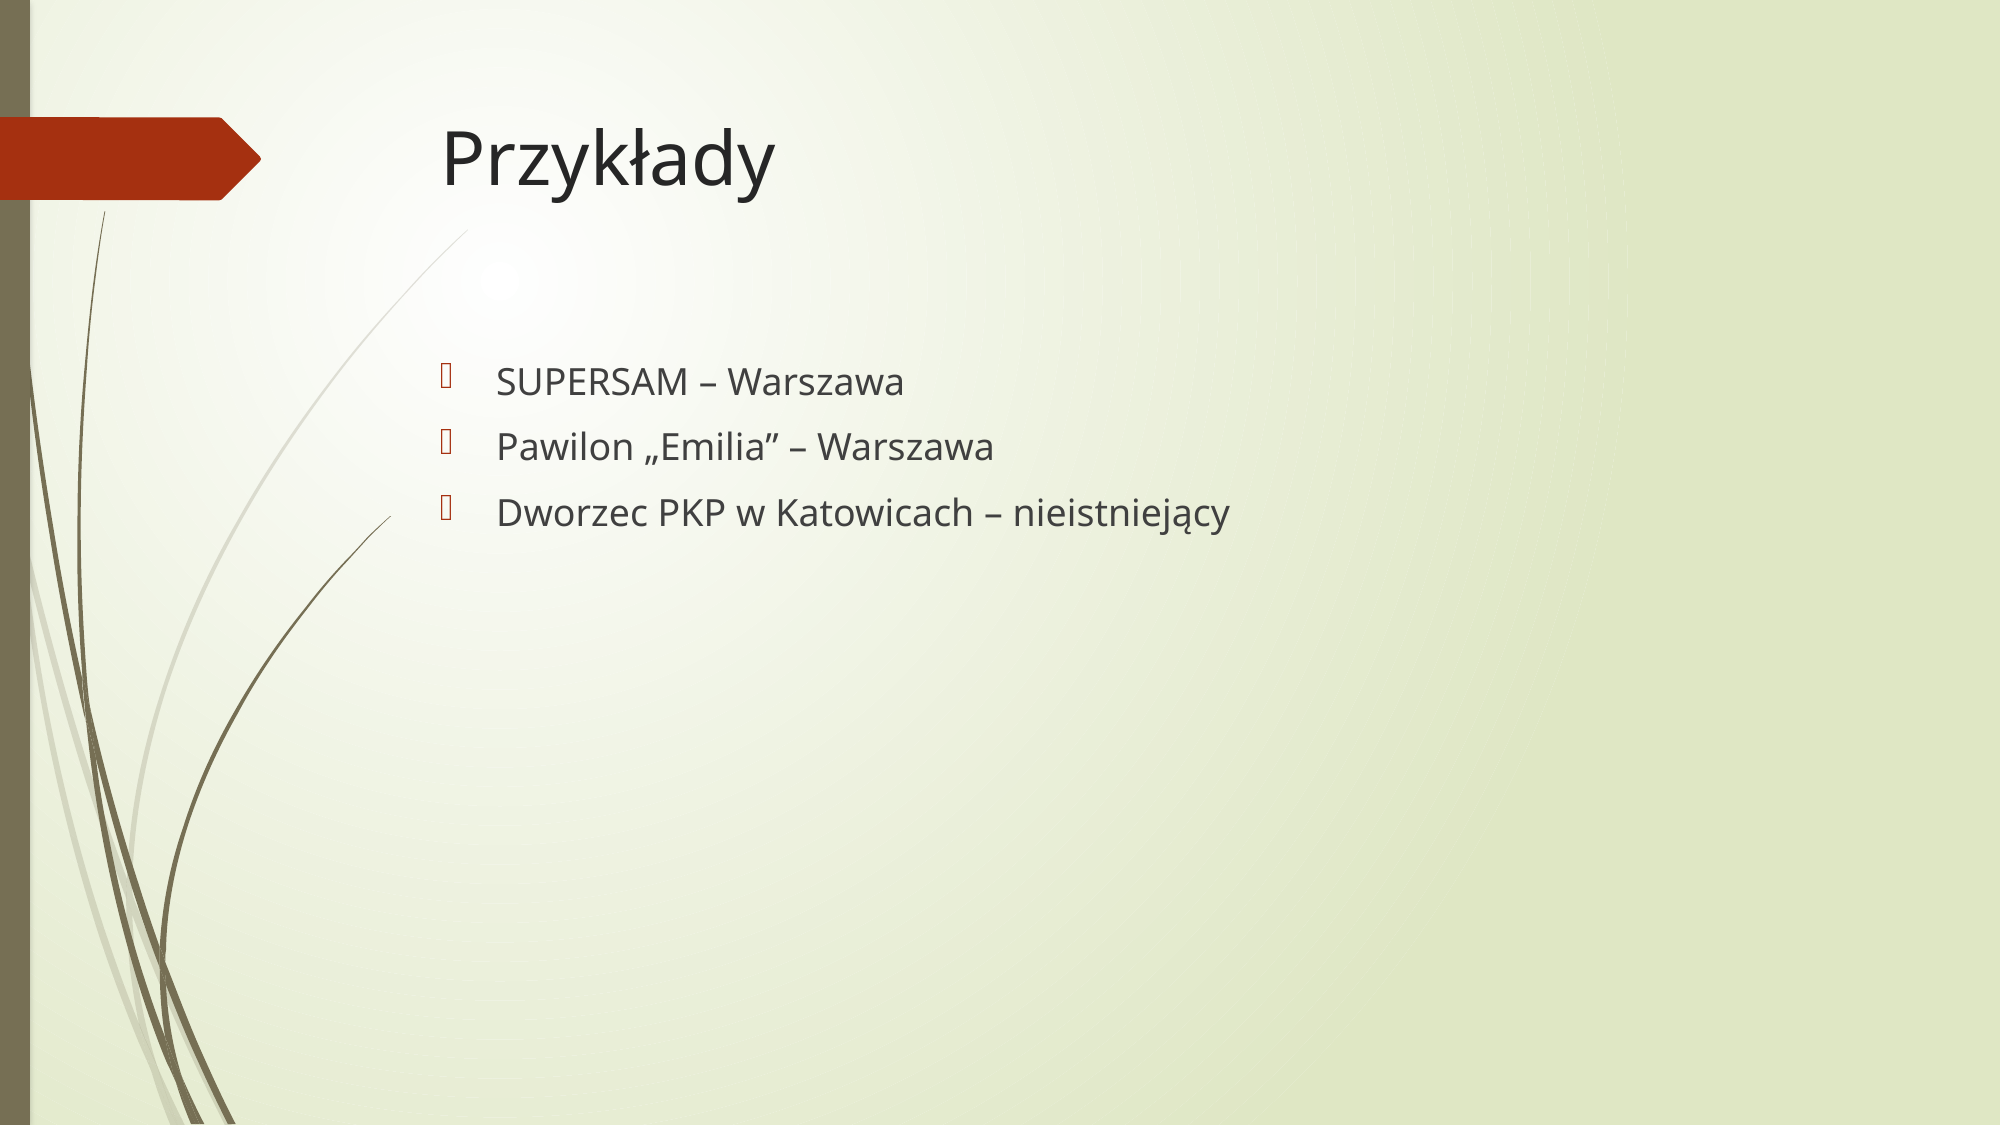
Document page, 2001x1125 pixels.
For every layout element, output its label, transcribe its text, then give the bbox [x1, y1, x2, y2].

title Przykłady [425, 102, 1888, 313]
list SUPERSAM – Warszawa Pawilon „Emilia” – Warszawa Dworzec PKP w Katowicach – nieistniejący [424, 350, 1888, 970]
